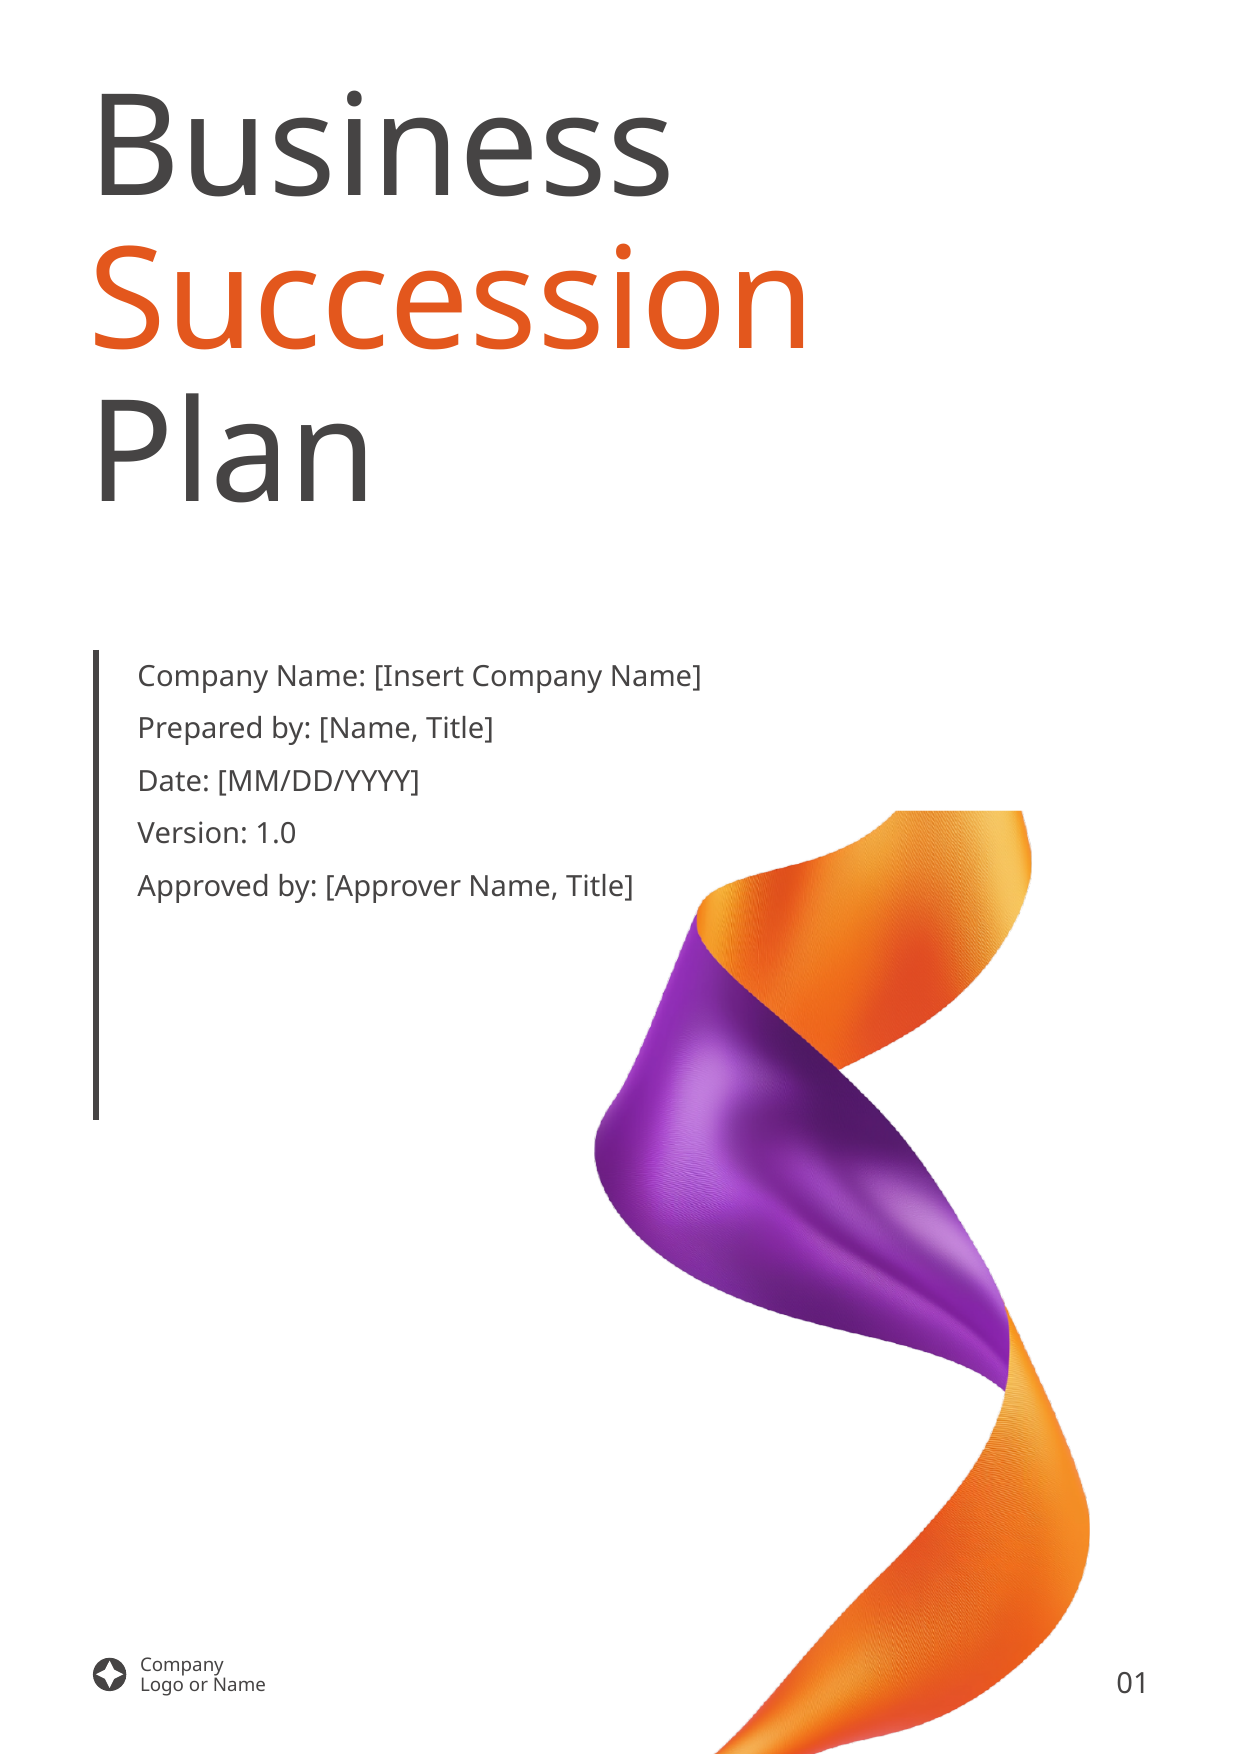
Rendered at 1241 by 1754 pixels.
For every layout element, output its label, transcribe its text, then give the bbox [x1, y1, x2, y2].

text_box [92, 1654, 318, 1697]
text_box Business Succession Plan [73, 57, 1026, 547]
text_box Company Name: [Insert Company Name] Prepared by: [Name, Title] Date: [MM/DD/YYYY] Version: 1.0 Approved by: [Approver Name, Title] [122, 624, 929, 917]
picture [277, 789, 1222, 1754]
